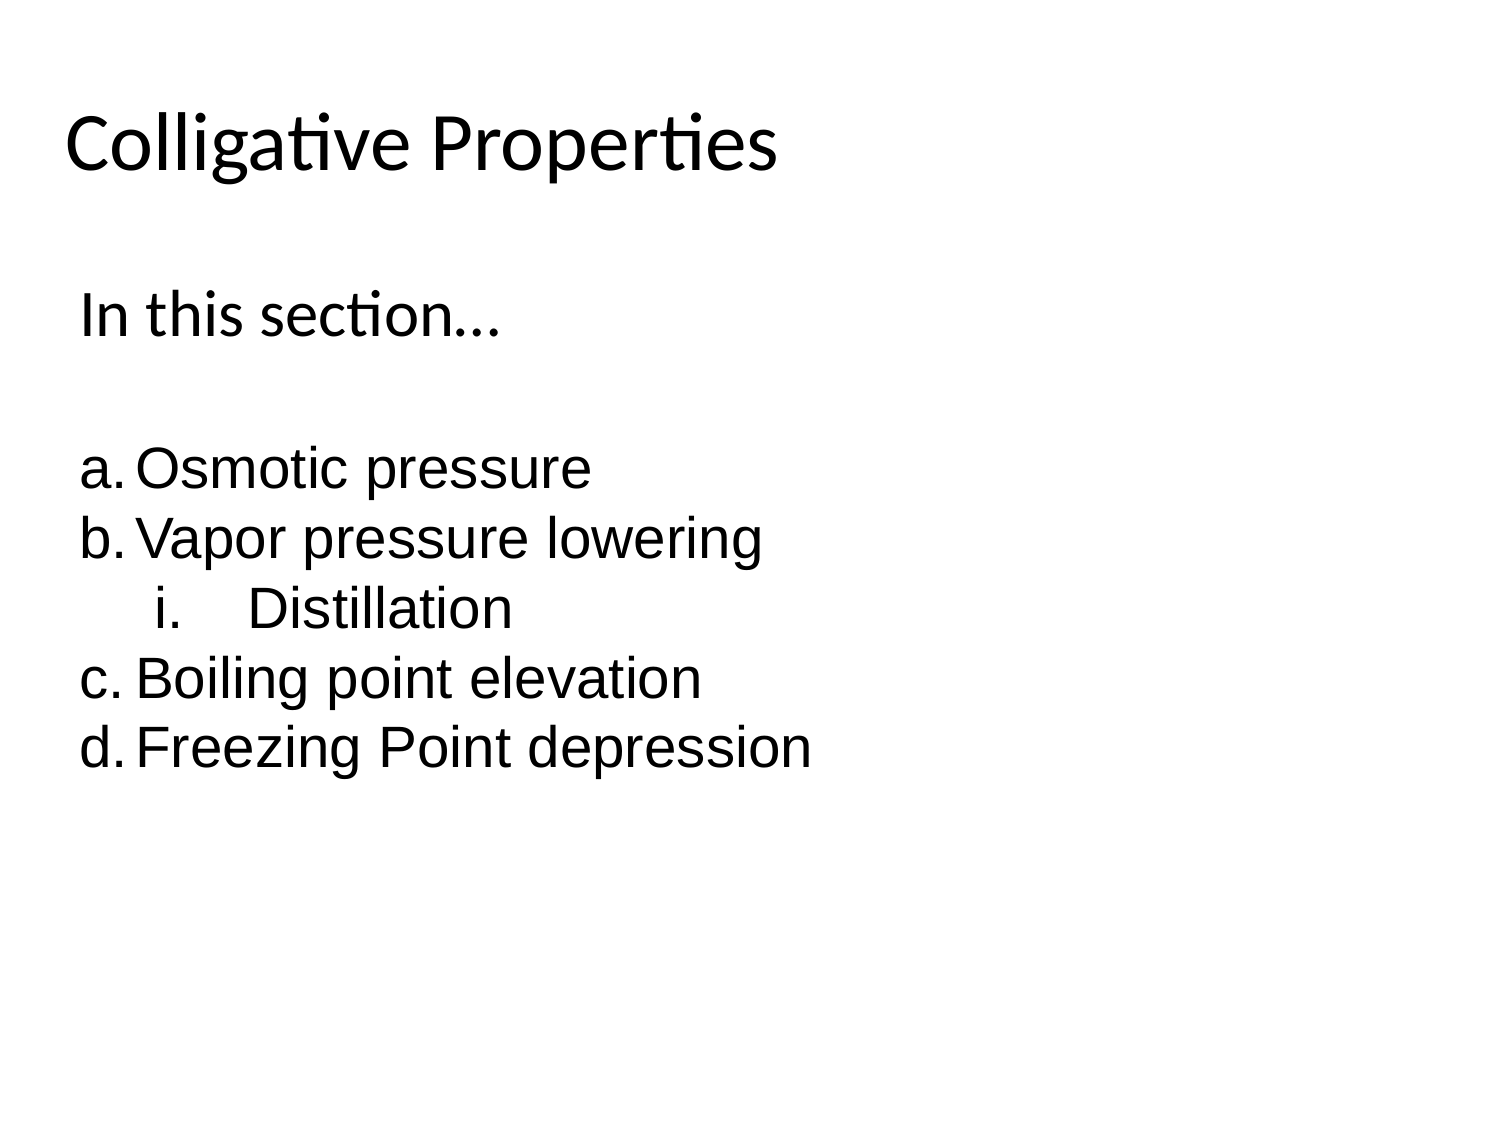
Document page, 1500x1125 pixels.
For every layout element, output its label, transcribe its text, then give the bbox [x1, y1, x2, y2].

text_box In this section… Osmotic pressure Vapor pressure lowering Distillation Boiling point elevation Freezing Point depression [64, 262, 830, 997]
title Colligative Properties [50, 50, 1325, 225]
